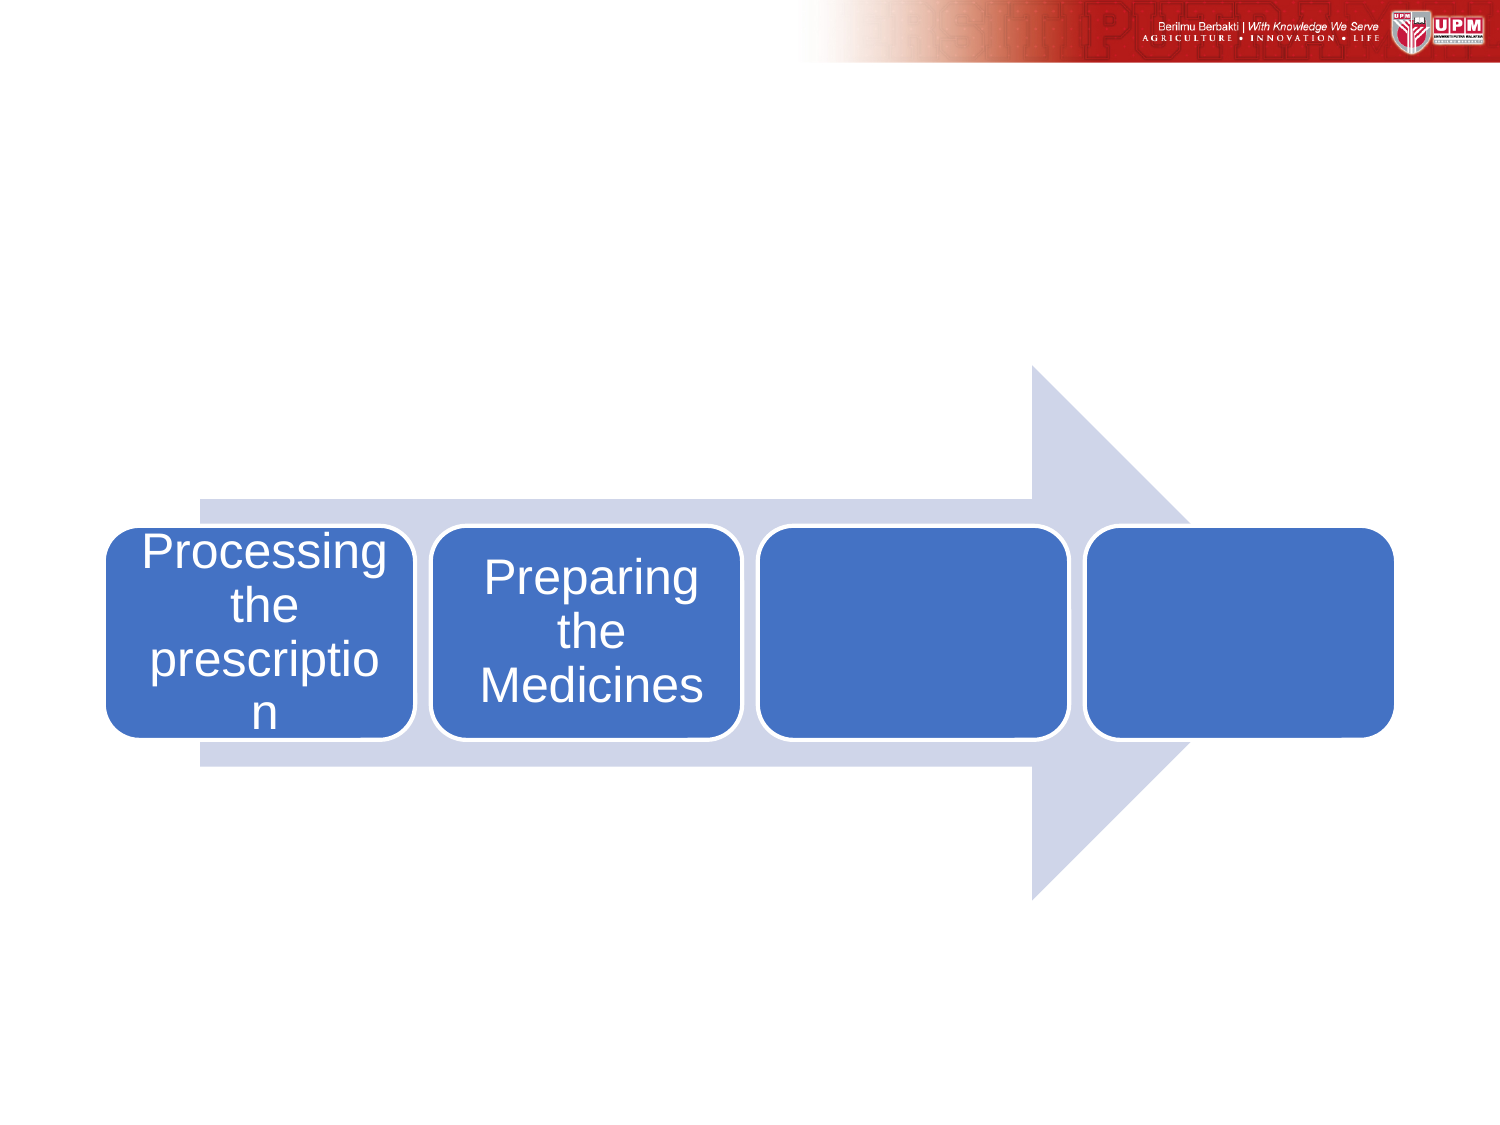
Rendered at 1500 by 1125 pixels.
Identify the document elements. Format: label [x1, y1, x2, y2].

list [102, 364, 1398, 901]
picture [0, 0, 1500, 1125]
